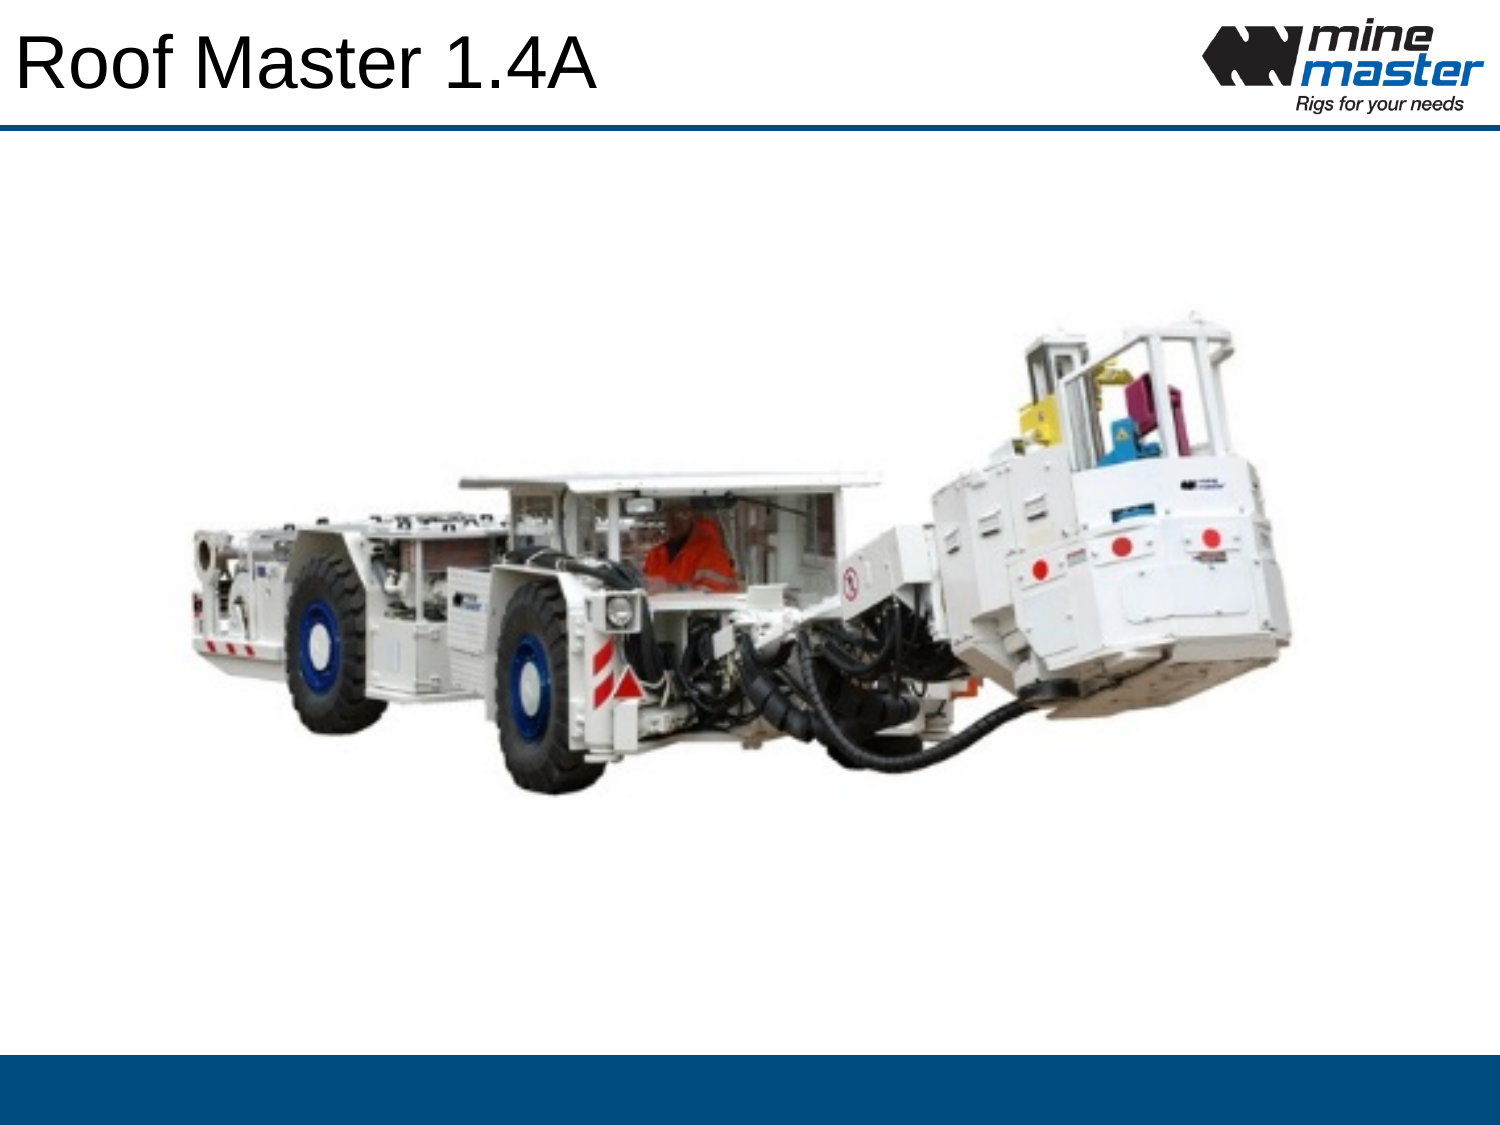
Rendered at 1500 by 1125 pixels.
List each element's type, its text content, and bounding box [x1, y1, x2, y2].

picture [0, 290, 1486, 941]
picture [1199, 14, 1488, 120]
title Roof Master 1.4A [0, 5, 1152, 114]
